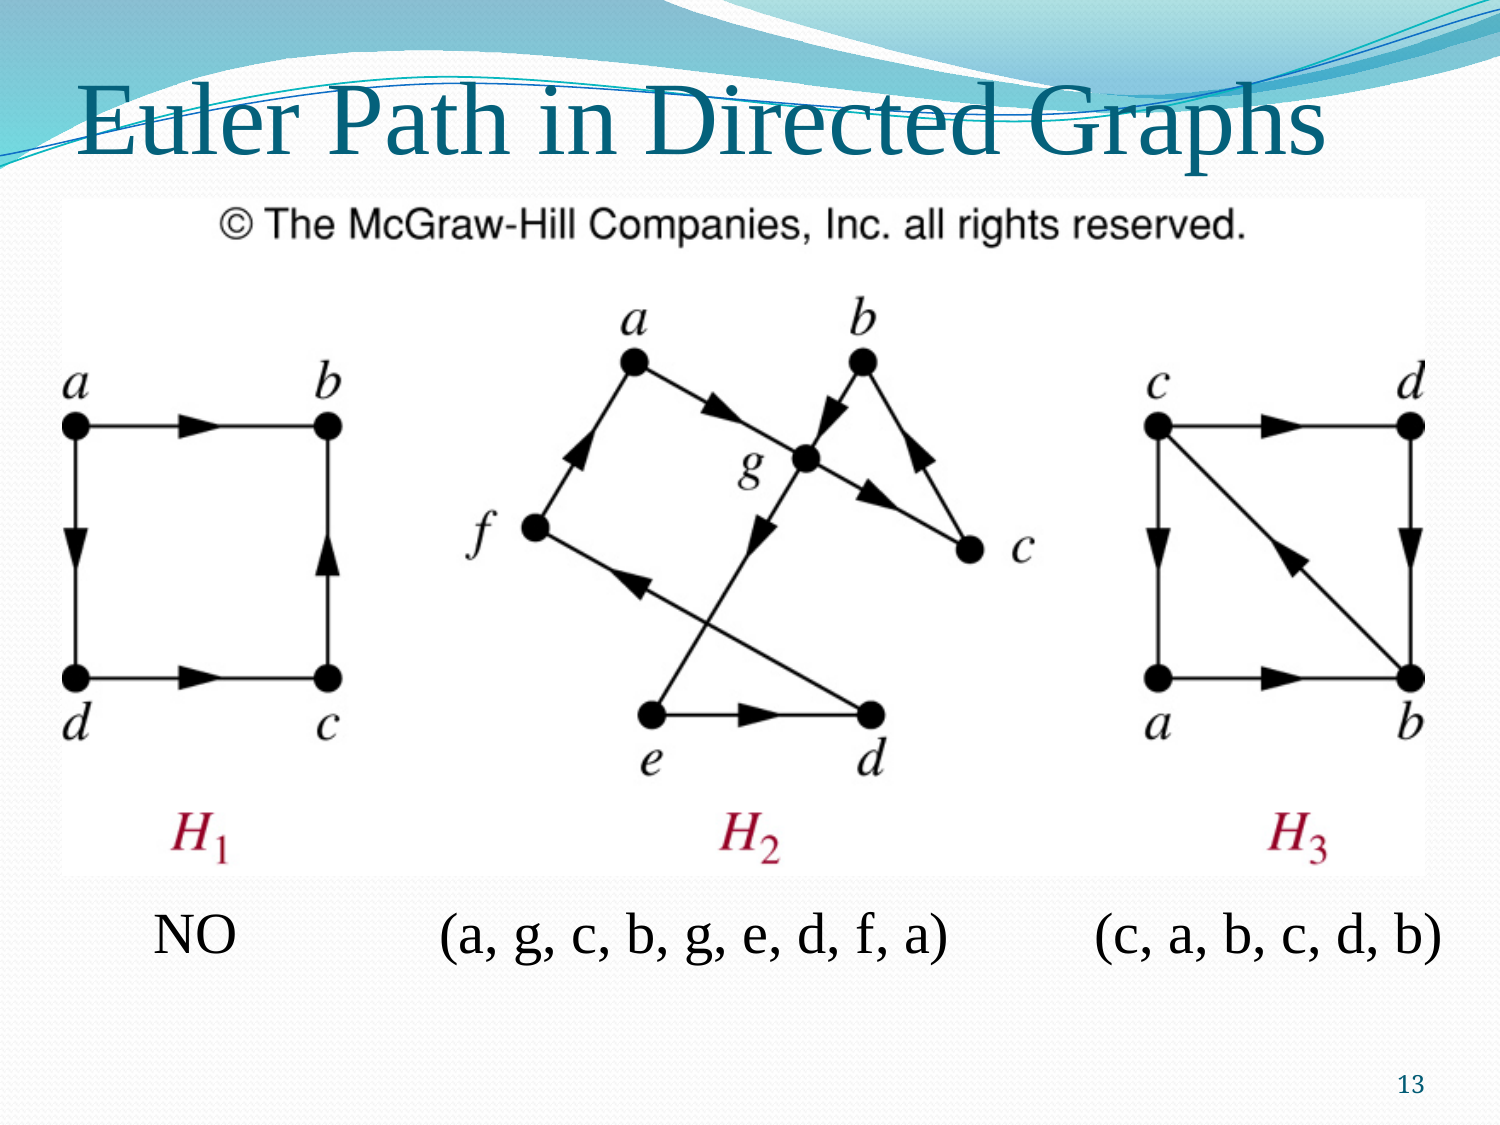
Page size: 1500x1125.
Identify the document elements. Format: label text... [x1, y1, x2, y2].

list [62, 199, 1426, 876]
text_box NO (a, g, c, b, g, e, d, f, a) (c, a, b, c, d, b) [37, 887, 1475, 1072]
title Euler Path in Directed Graphs [75, 24, 1425, 175]
slide_number 13 [1299, 1042, 1425, 1103]
